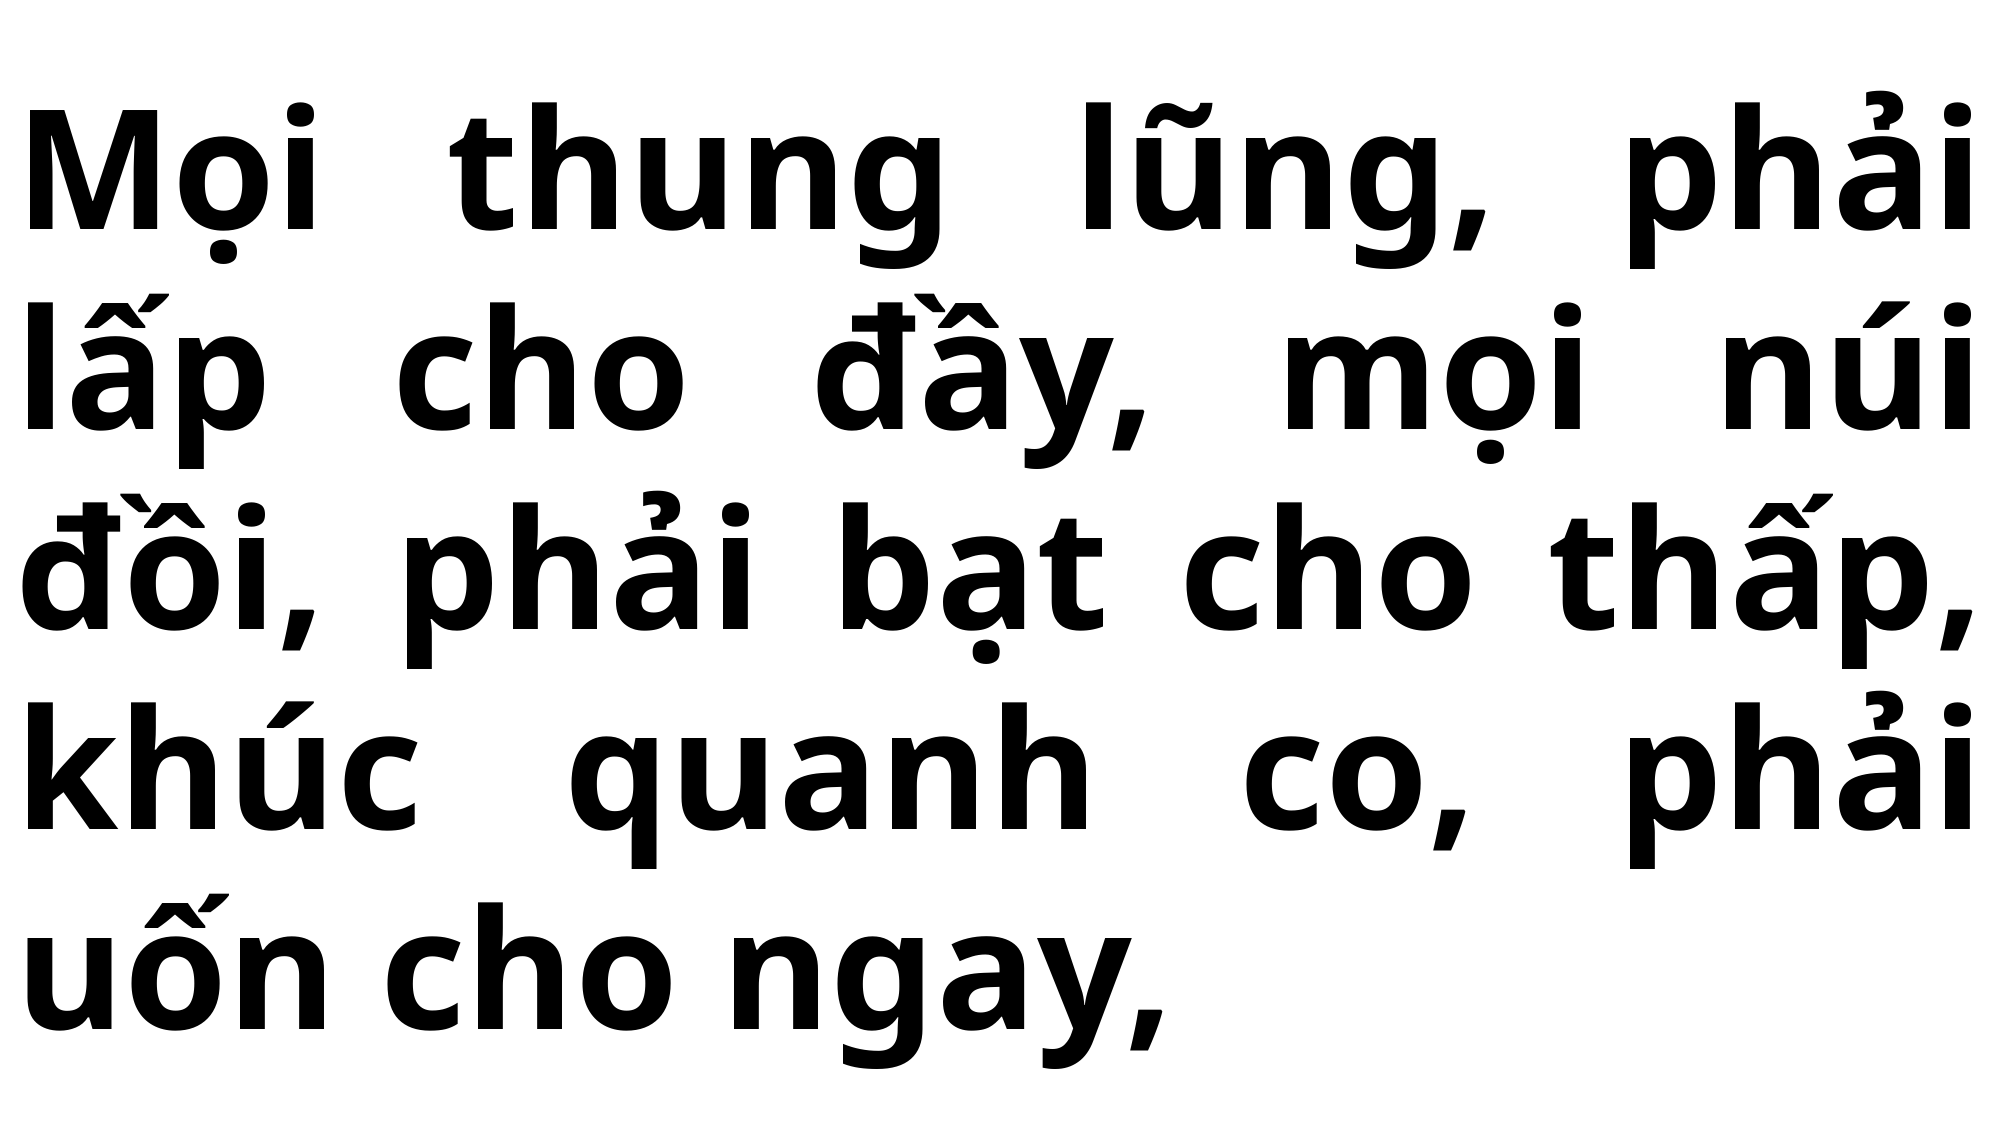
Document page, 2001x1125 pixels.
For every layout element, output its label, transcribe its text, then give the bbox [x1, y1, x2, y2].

title Mọi thung lũng, phải lấp cho đầy, mọi núi đồi, phải bạt cho thấp, khúc quanh co, phải uốn cho ngay, [0, 0, 2000, 1125]
